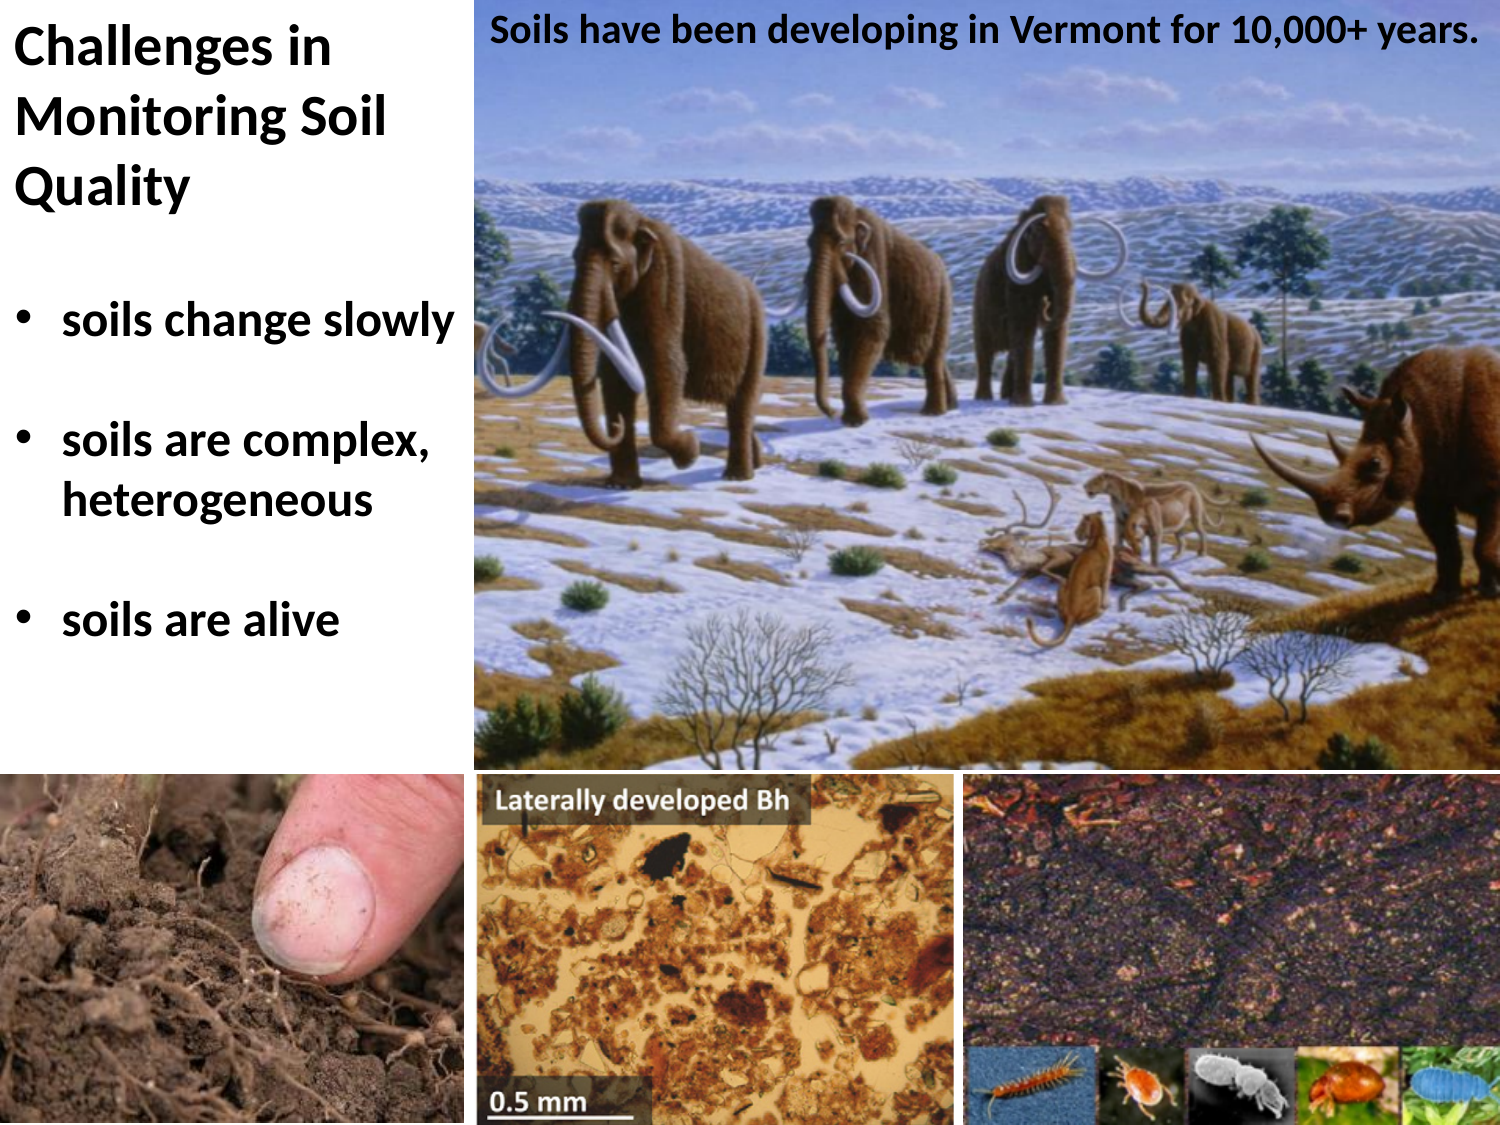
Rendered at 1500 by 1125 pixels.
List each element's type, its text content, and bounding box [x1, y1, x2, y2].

picture [474, 774, 954, 1125]
picture [0, 774, 464, 1123]
picture [474, 0, 1500, 770]
picture [963, 774, 1500, 1125]
text_box Challenges in Monitoring Soil Quality [0, 0, 461, 225]
text_box soils change slowly soils are complex, heterogeneous soils are alive [0, 278, 474, 654]
